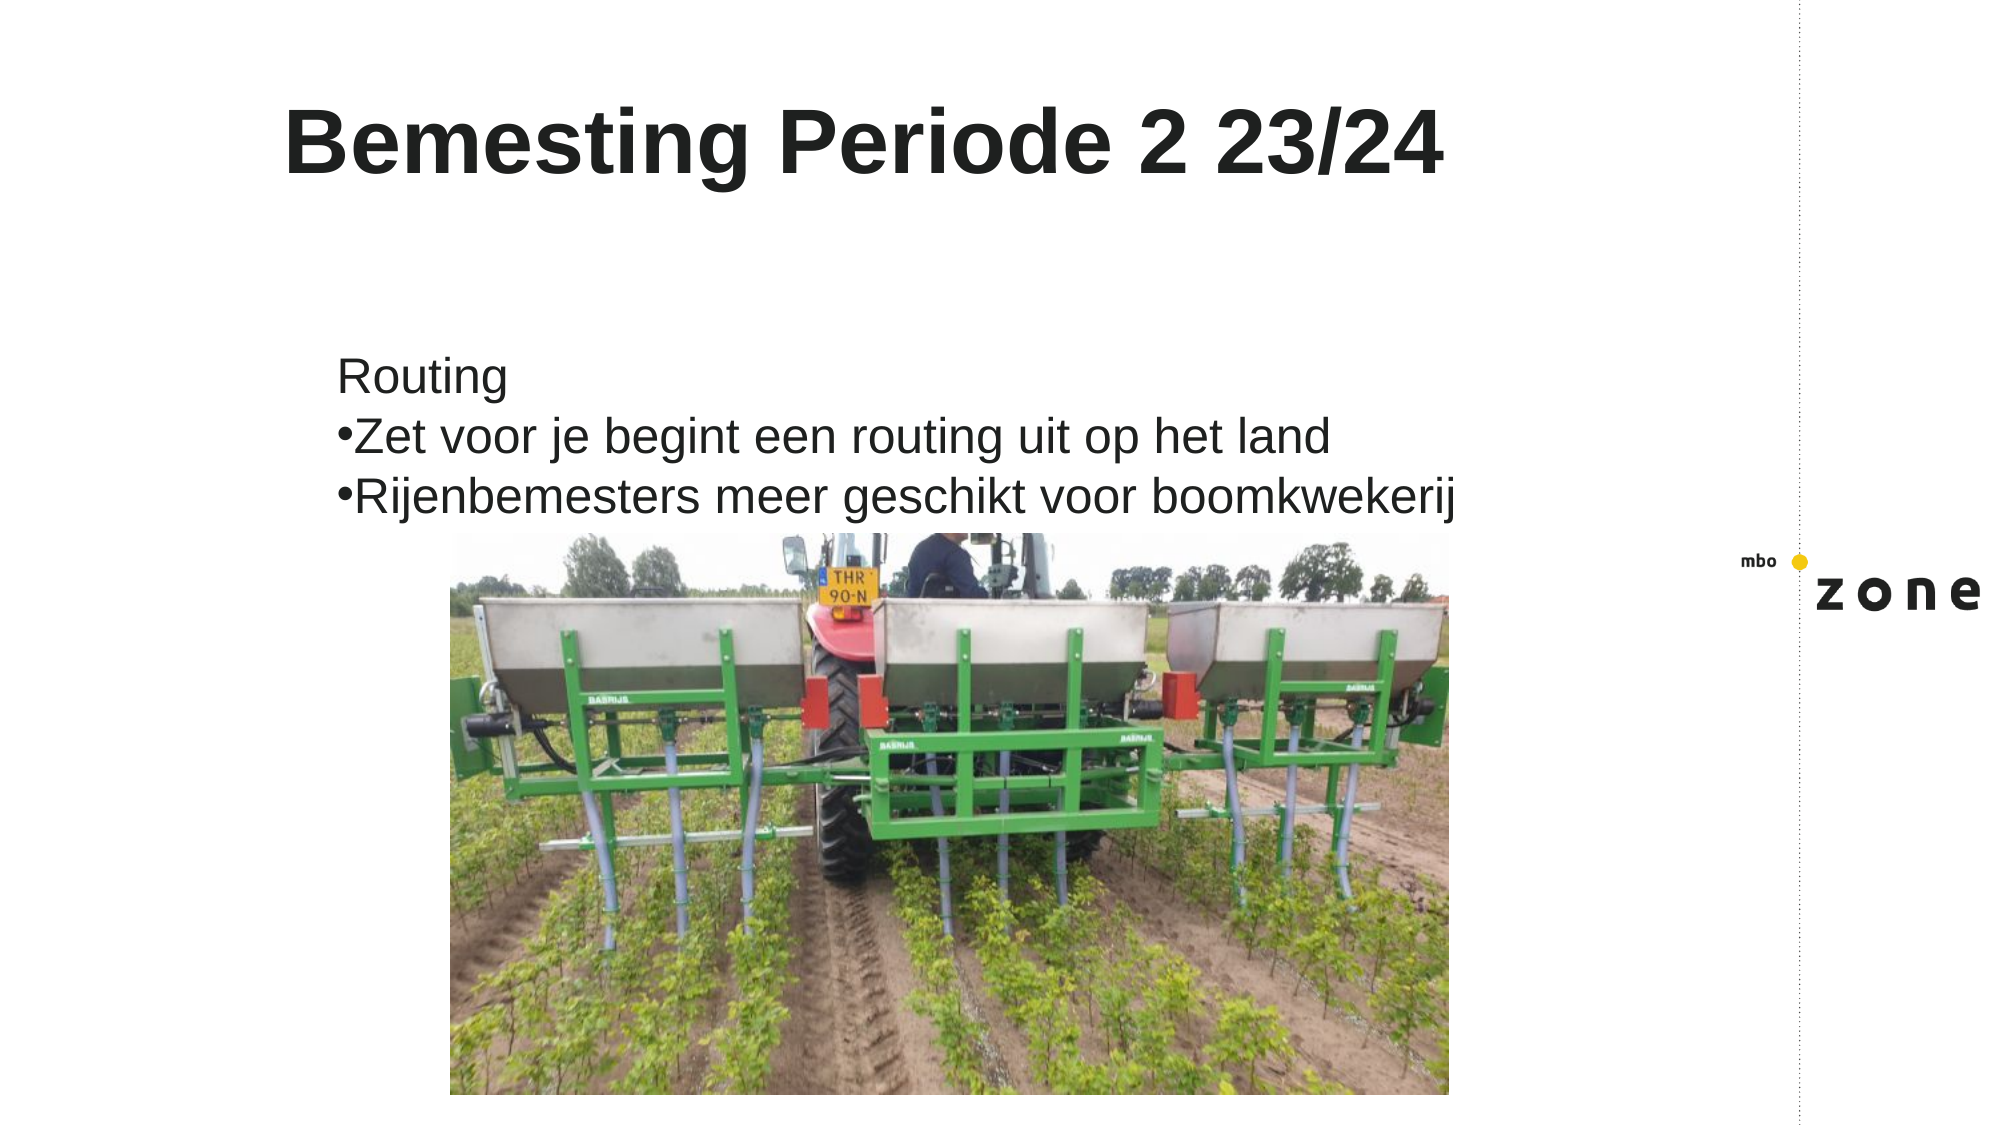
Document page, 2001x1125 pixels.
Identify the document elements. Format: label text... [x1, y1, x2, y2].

list Routing Zet voor je begint een routing uit op het land Rijenbemesters meer geschikt voor boomkwekerij [336, 283, 1607, 998]
title Bemesting Periode 2 23/24 [124, 94, 1607, 272]
picture [449, 533, 1449, 1096]
picture [1596, 0, 2001, 1125]
